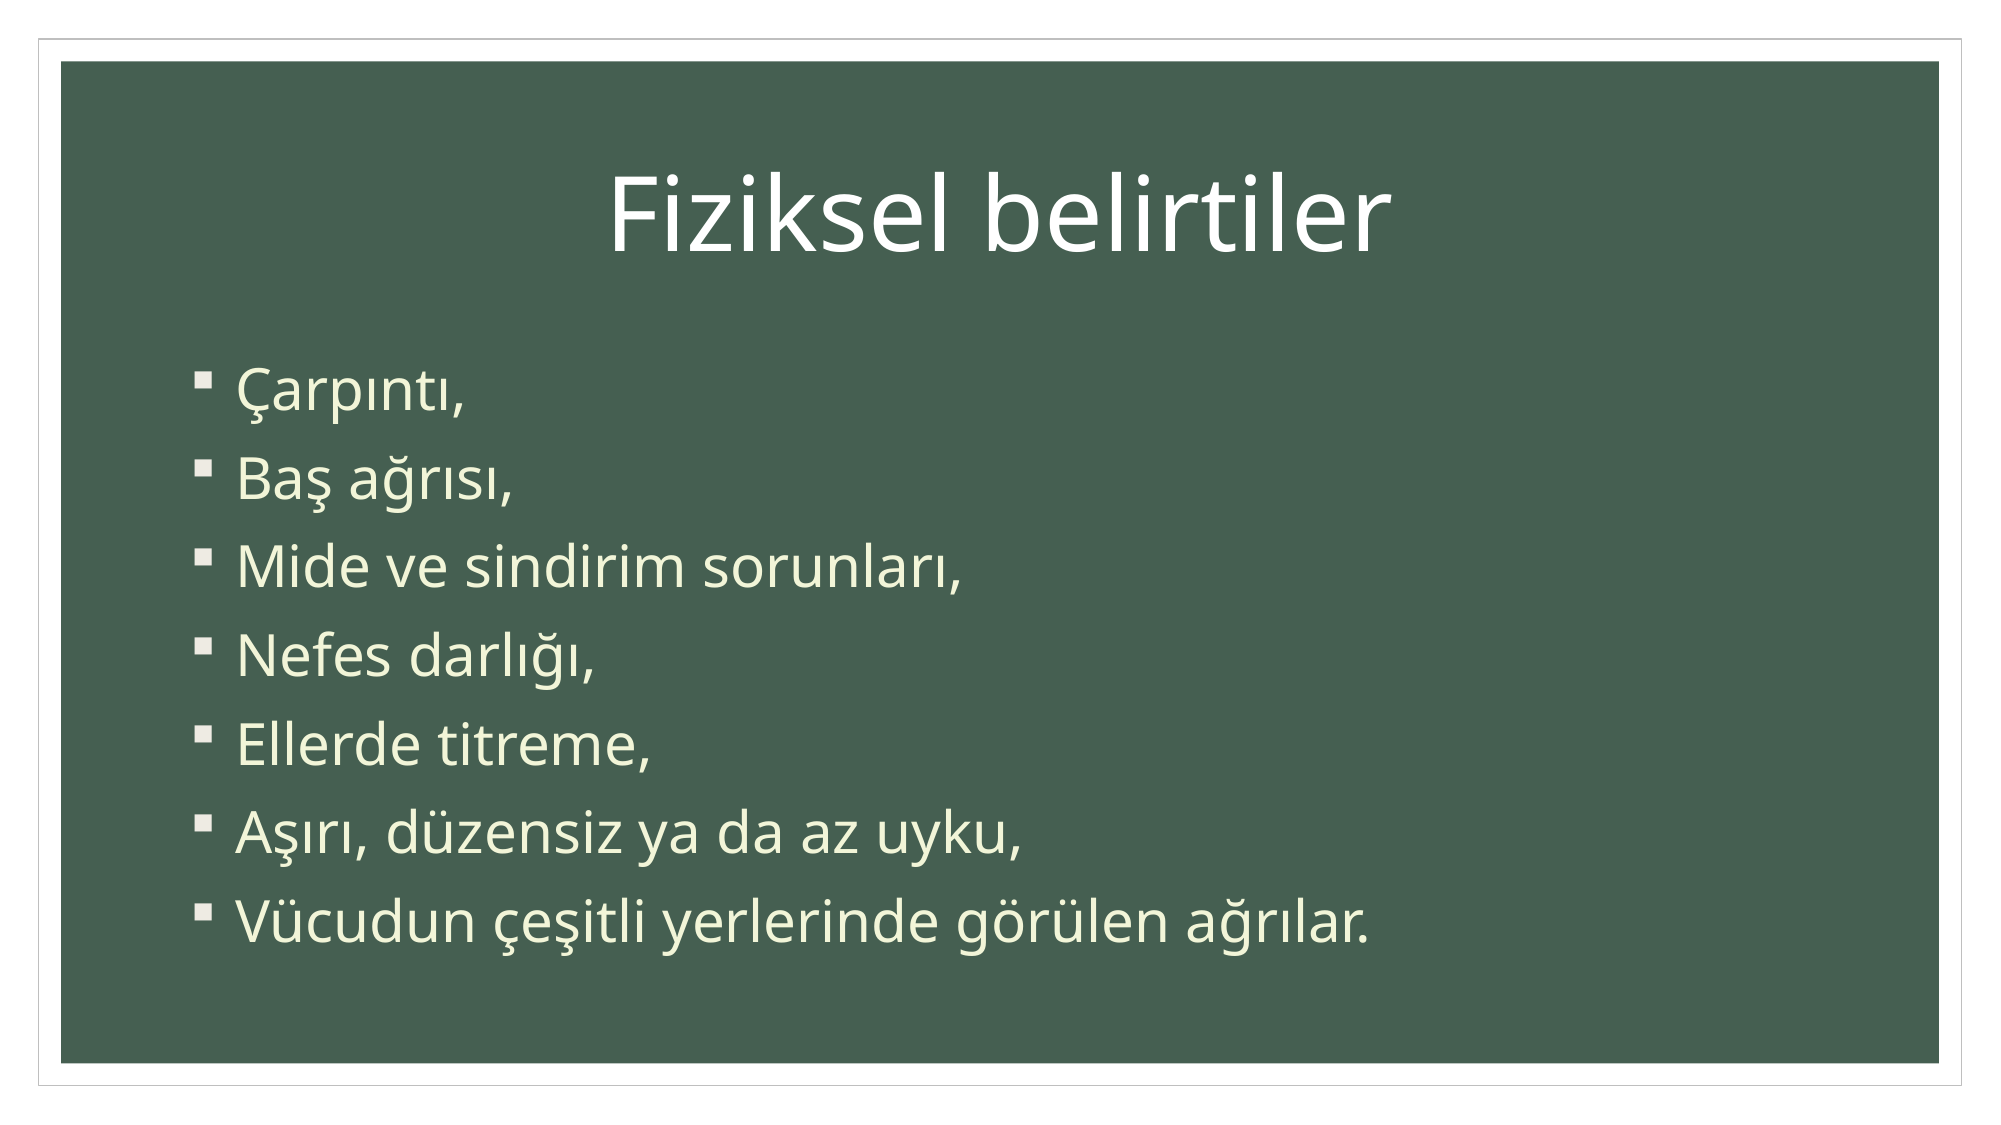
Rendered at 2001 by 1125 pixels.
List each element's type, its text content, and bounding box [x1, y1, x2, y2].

title Fiziksel belirtiler [174, 105, 1825, 331]
list Çarpıntı, Baş ağrısı, Mide ve sindirim sorunları, Nefes darlığı, Ellerde titreme, Aşırı, düzensiz ya da az uyku, Vücudun çeşitli yerlerinde görülen ağrılar. [174, 345, 1825, 990]
